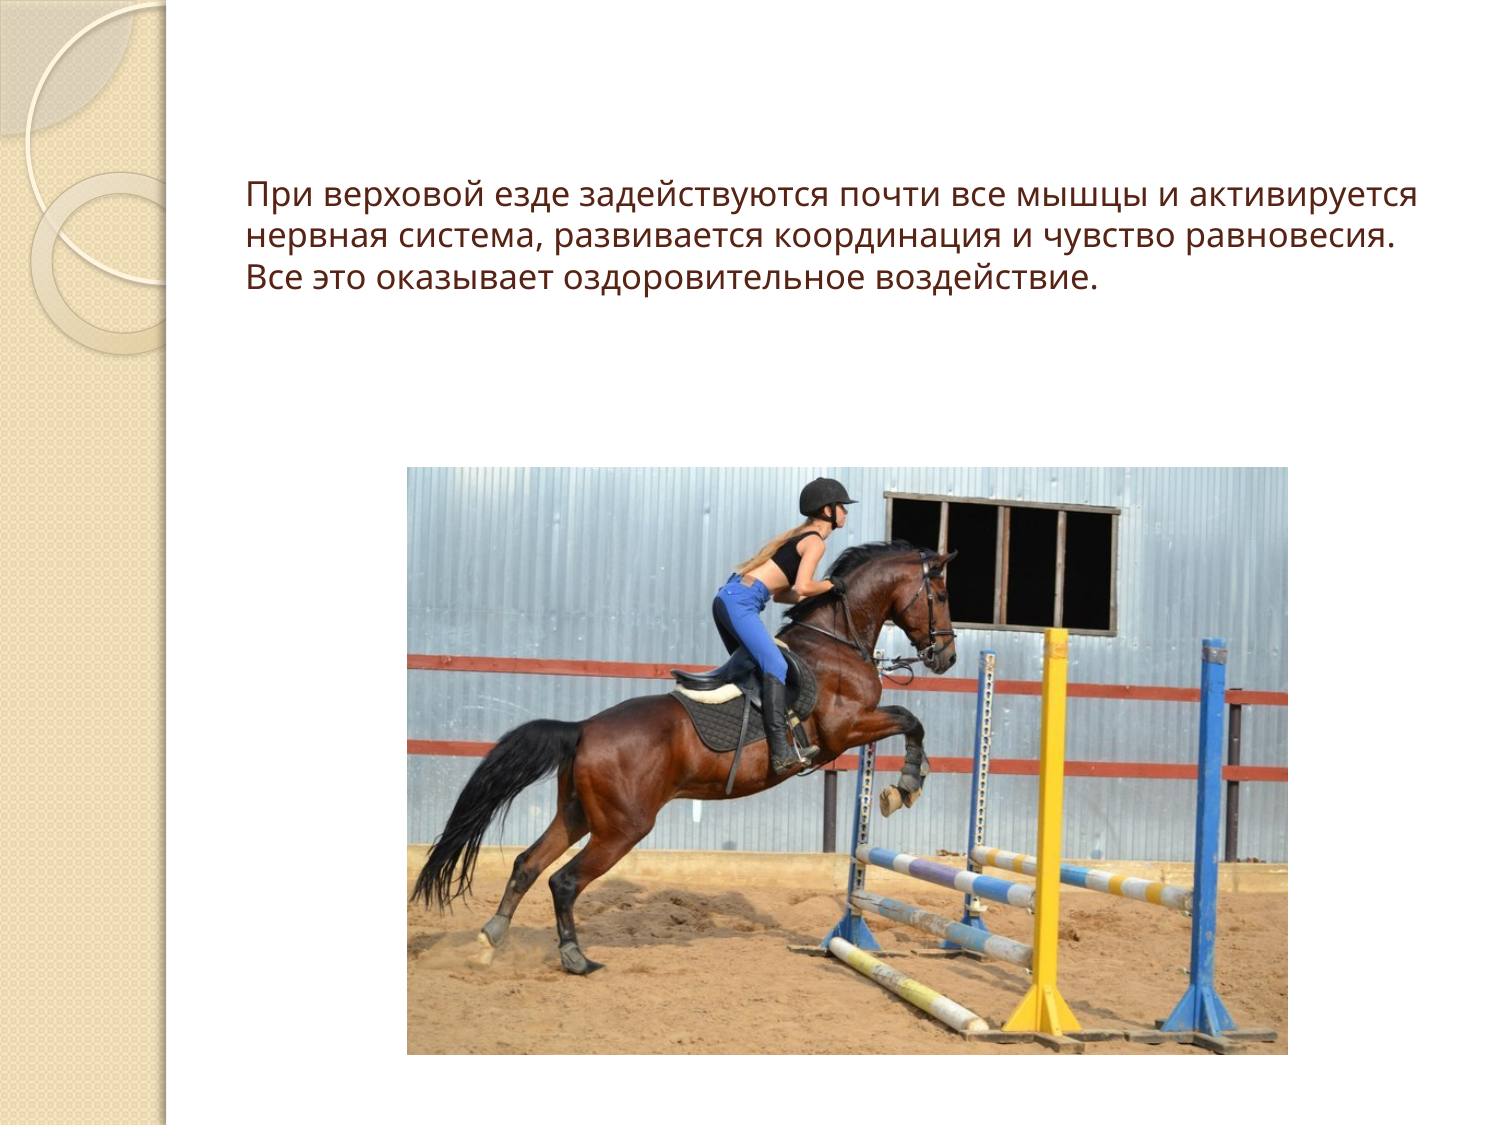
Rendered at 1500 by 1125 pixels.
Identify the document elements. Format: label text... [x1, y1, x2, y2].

title При верховой езде задействуются почти все мышцы и активируется нервная система, развивается координация и чувство равновесия. Все это оказывает оздоровительное воздействие. [230, 160, 1461, 349]
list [407, 467, 1288, 1055]
